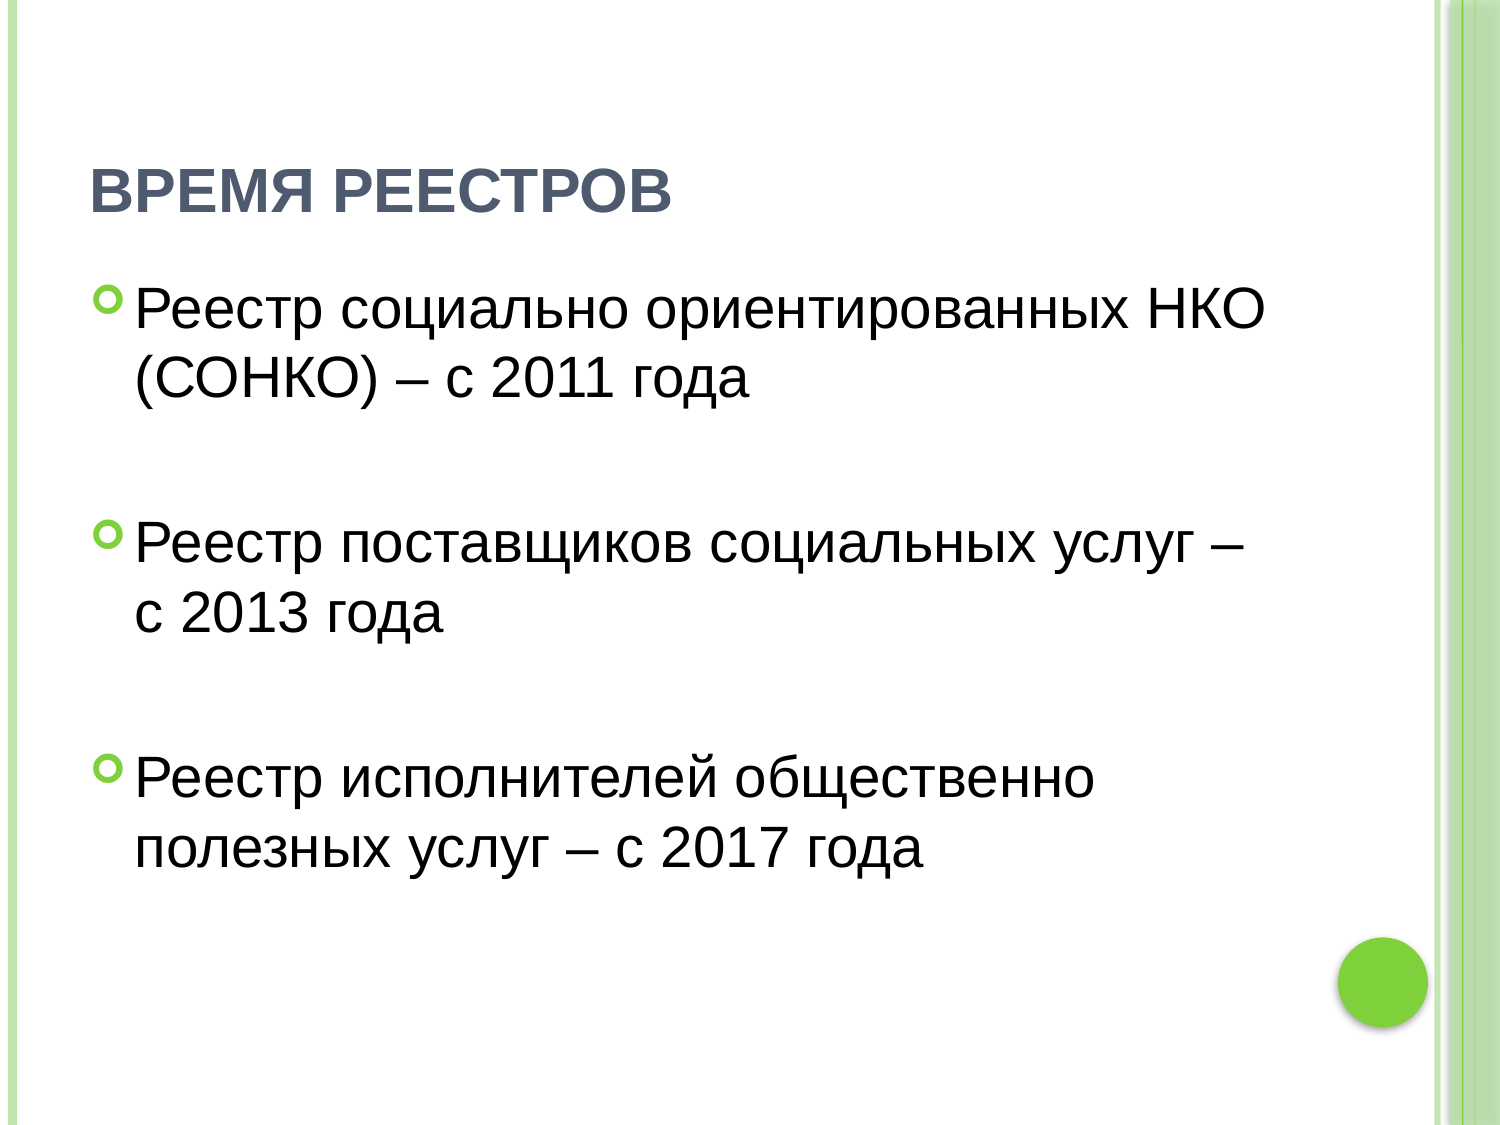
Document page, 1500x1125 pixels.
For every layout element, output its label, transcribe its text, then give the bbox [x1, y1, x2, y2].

title Время реестров [75, 45, 1300, 233]
list Реестр социально ориентированных НКО (СОНКО) – с 2011 года Реестр поставщиков социальных услуг – с 2013 года Реестр исполнителей общественно полезных услуг – с 2017 года [75, 262, 1300, 1062]
